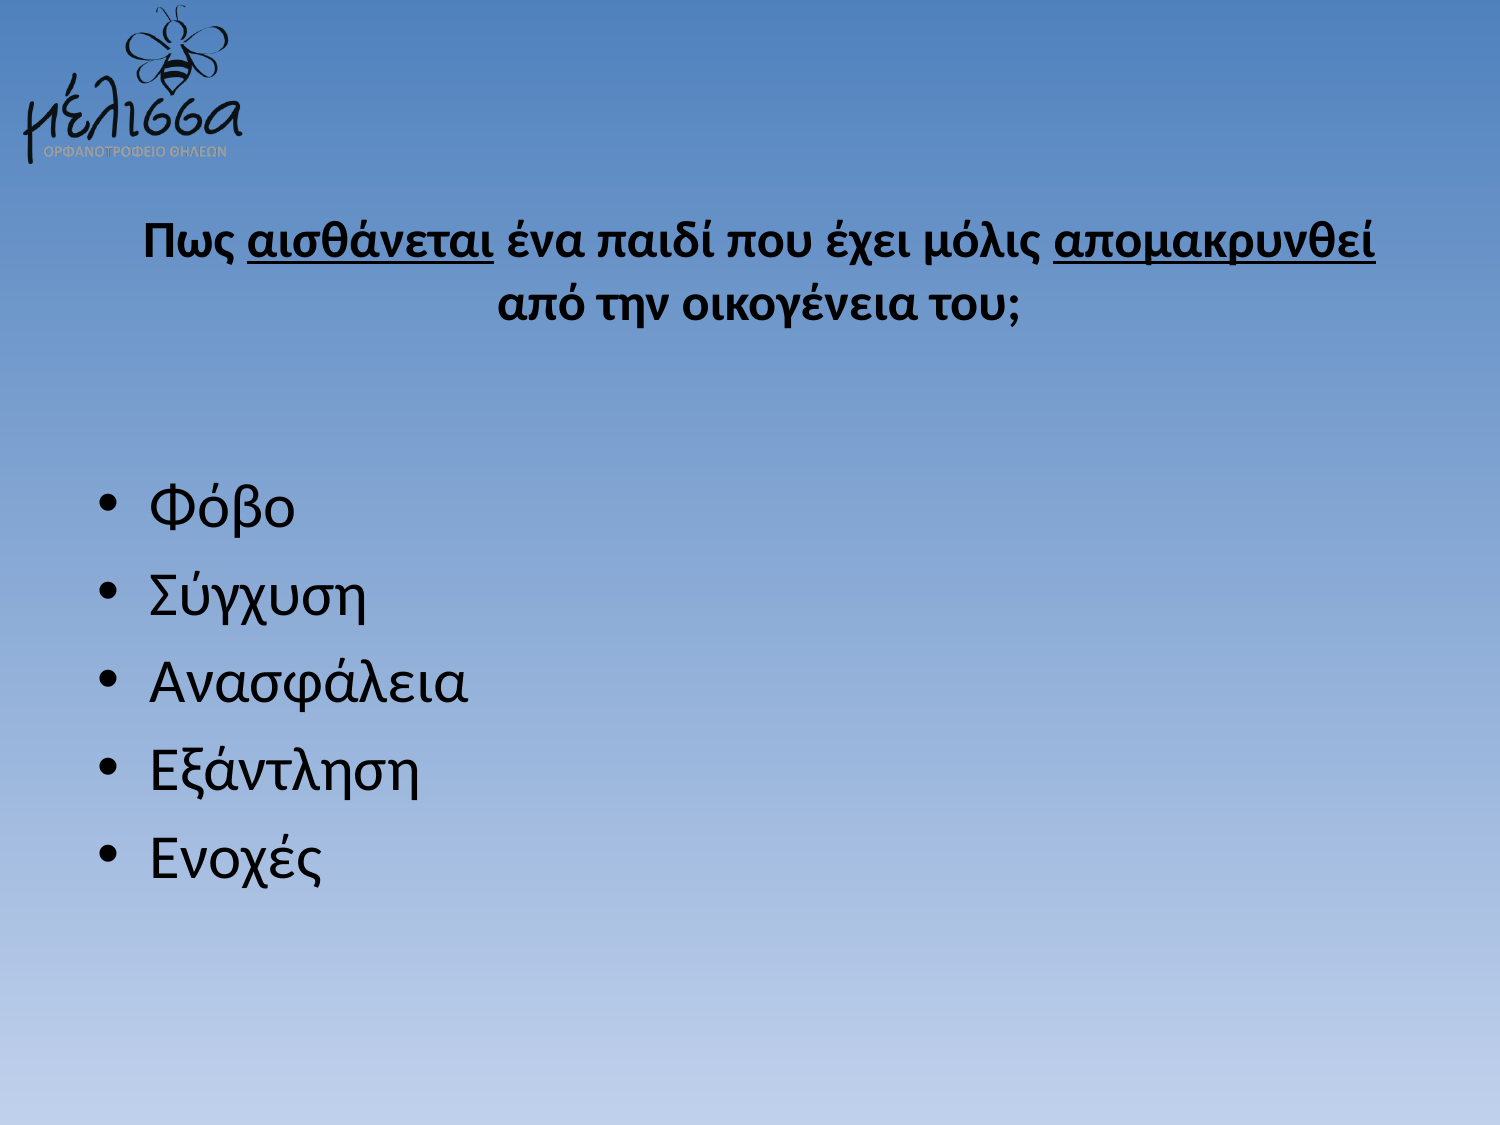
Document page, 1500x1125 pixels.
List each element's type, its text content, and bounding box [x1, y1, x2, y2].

list Φόβο Σύγχυση Ανασφάλεια Εξάντληση Ενοχές [82, 457, 1437, 903]
picture [23, 0, 247, 165]
title Πως αισθάνεται ένα παιδί που έχει μόλις απομακρυνθεί από την οικογένεια του; [105, 70, 1414, 340]
